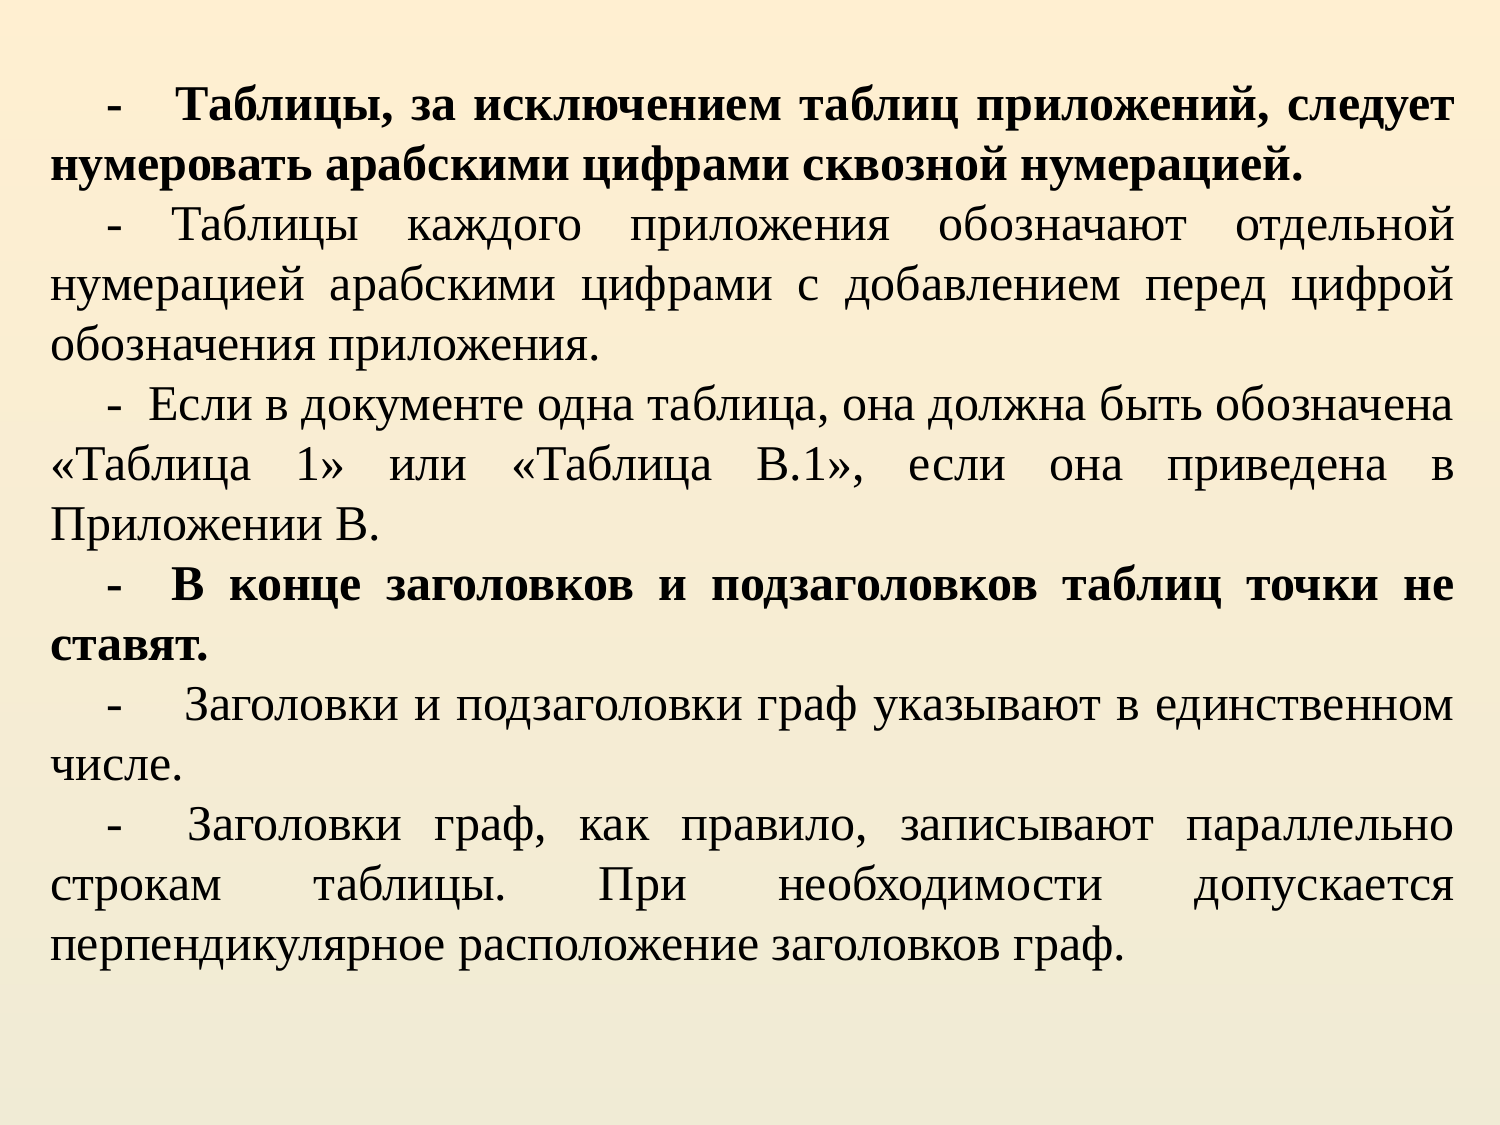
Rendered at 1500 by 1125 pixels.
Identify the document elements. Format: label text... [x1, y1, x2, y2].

text_box - Таблицы, за исключением таблиц приложений, следует нумеровать арабскими цифрами сквозной нумерацией. - Таблицы каждого приложения обозначают отдельной нумерацией арабскими цифрами с добавлением перед цифрой обозначения приложения. - Если в документе одна таблица, она должна быть обозначена «Таблица 1» или «Таблица В.1», если она приведена в Приложении В. - В конце заголовков и подзаголовков таблиц точки не ставят. - Заголовки и подзаголовки граф указывают в единственном числе. - Заголовки граф, как правило, записывают параллельно строкам таблицы. При необходимости допускается перпендикулярное расположение заголовков граф. [35, 63, 1471, 978]
